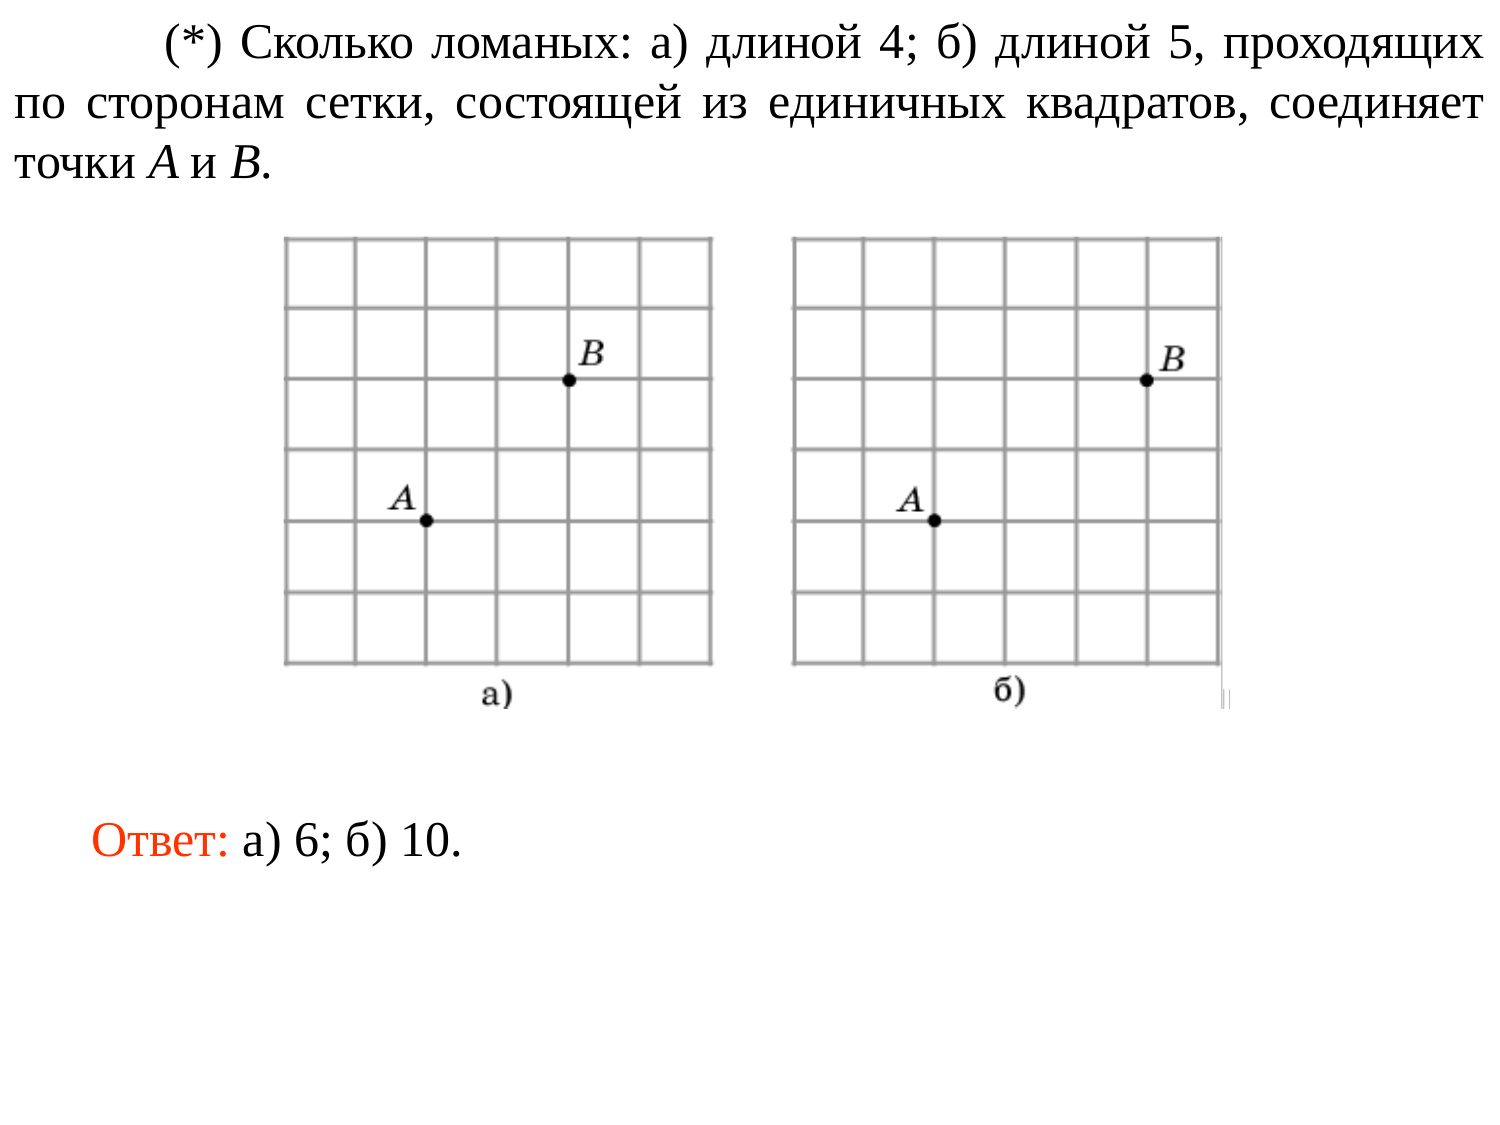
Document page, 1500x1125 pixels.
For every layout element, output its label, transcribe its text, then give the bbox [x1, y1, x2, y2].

text_box Ответ: а) 6; б) 10. [76, 798, 483, 874]
picture [282, 231, 1232, 710]
text_box (*) Сколько ломаных: а) длиной 4; б) длиной 5, проходящих по сторонам сетки, состоящей из единичных квадратов, соединяет точки A и B. [0, 0, 1500, 196]
